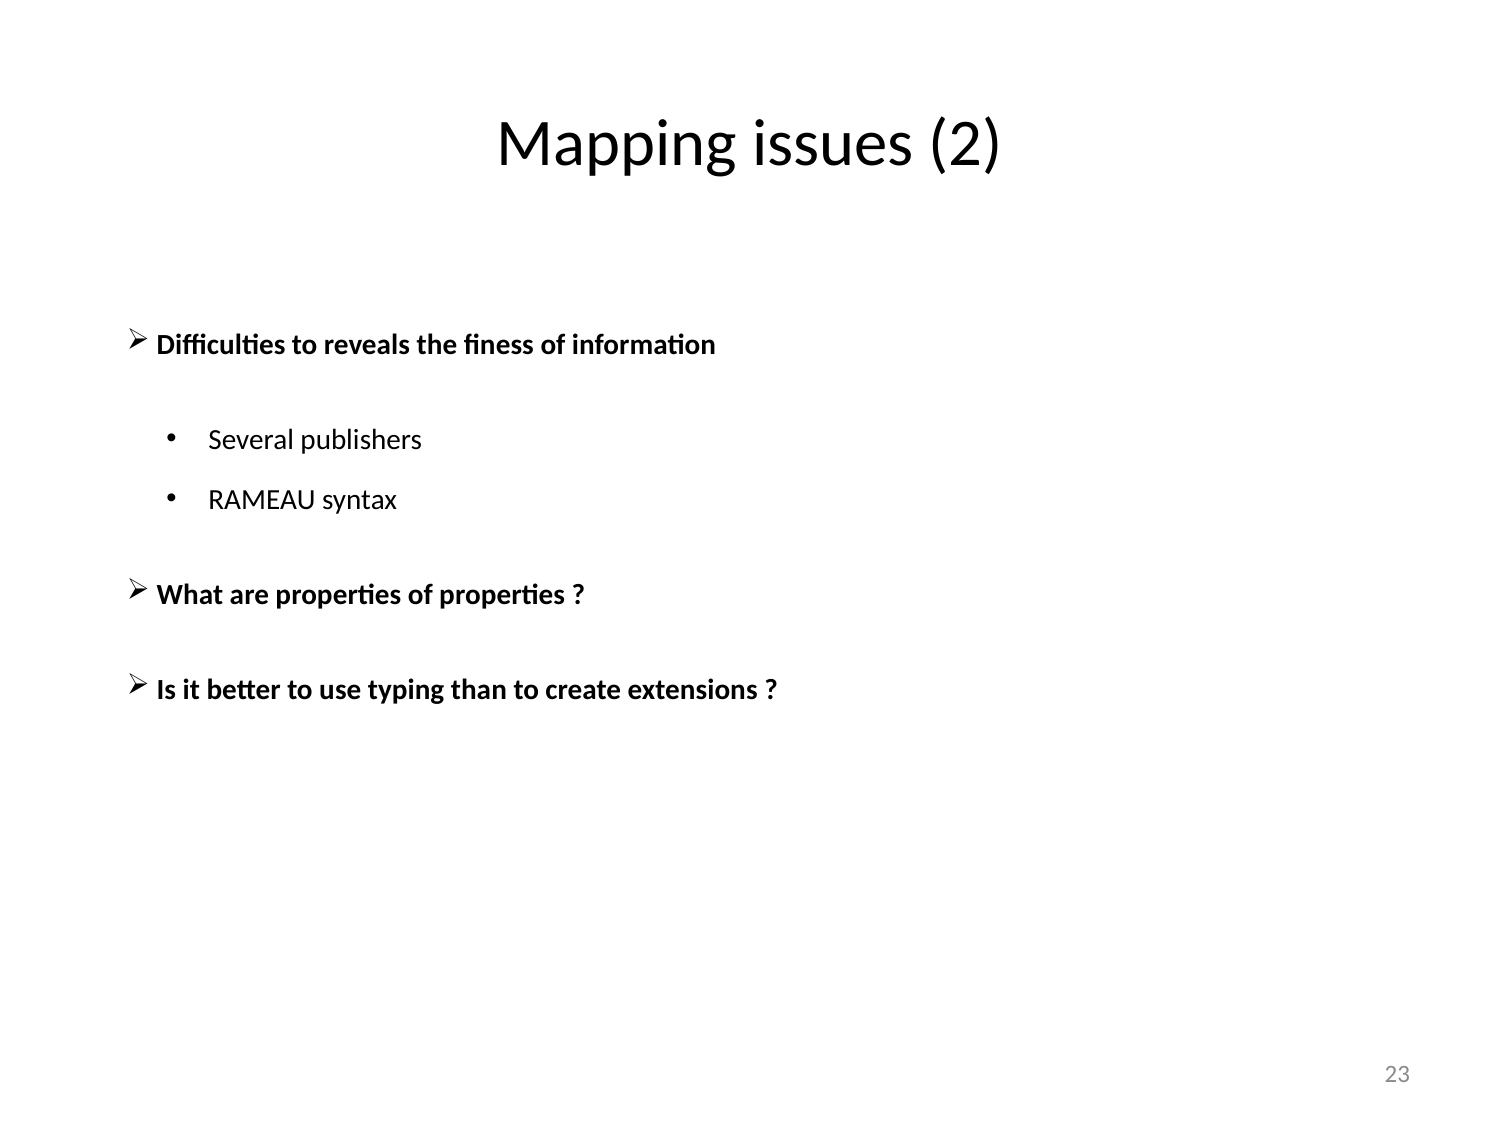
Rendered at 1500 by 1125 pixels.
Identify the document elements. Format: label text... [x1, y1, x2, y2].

slide_number 23 [1074, 1042, 1425, 1103]
title Mapping issues (2) [75, 45, 1425, 233]
text_box Difficulties to reveals the finess of information Several publishers RAMEAU syntax What are properties of properties ? Is it better to use typing than to create extensions ? [112, 318, 1447, 713]
